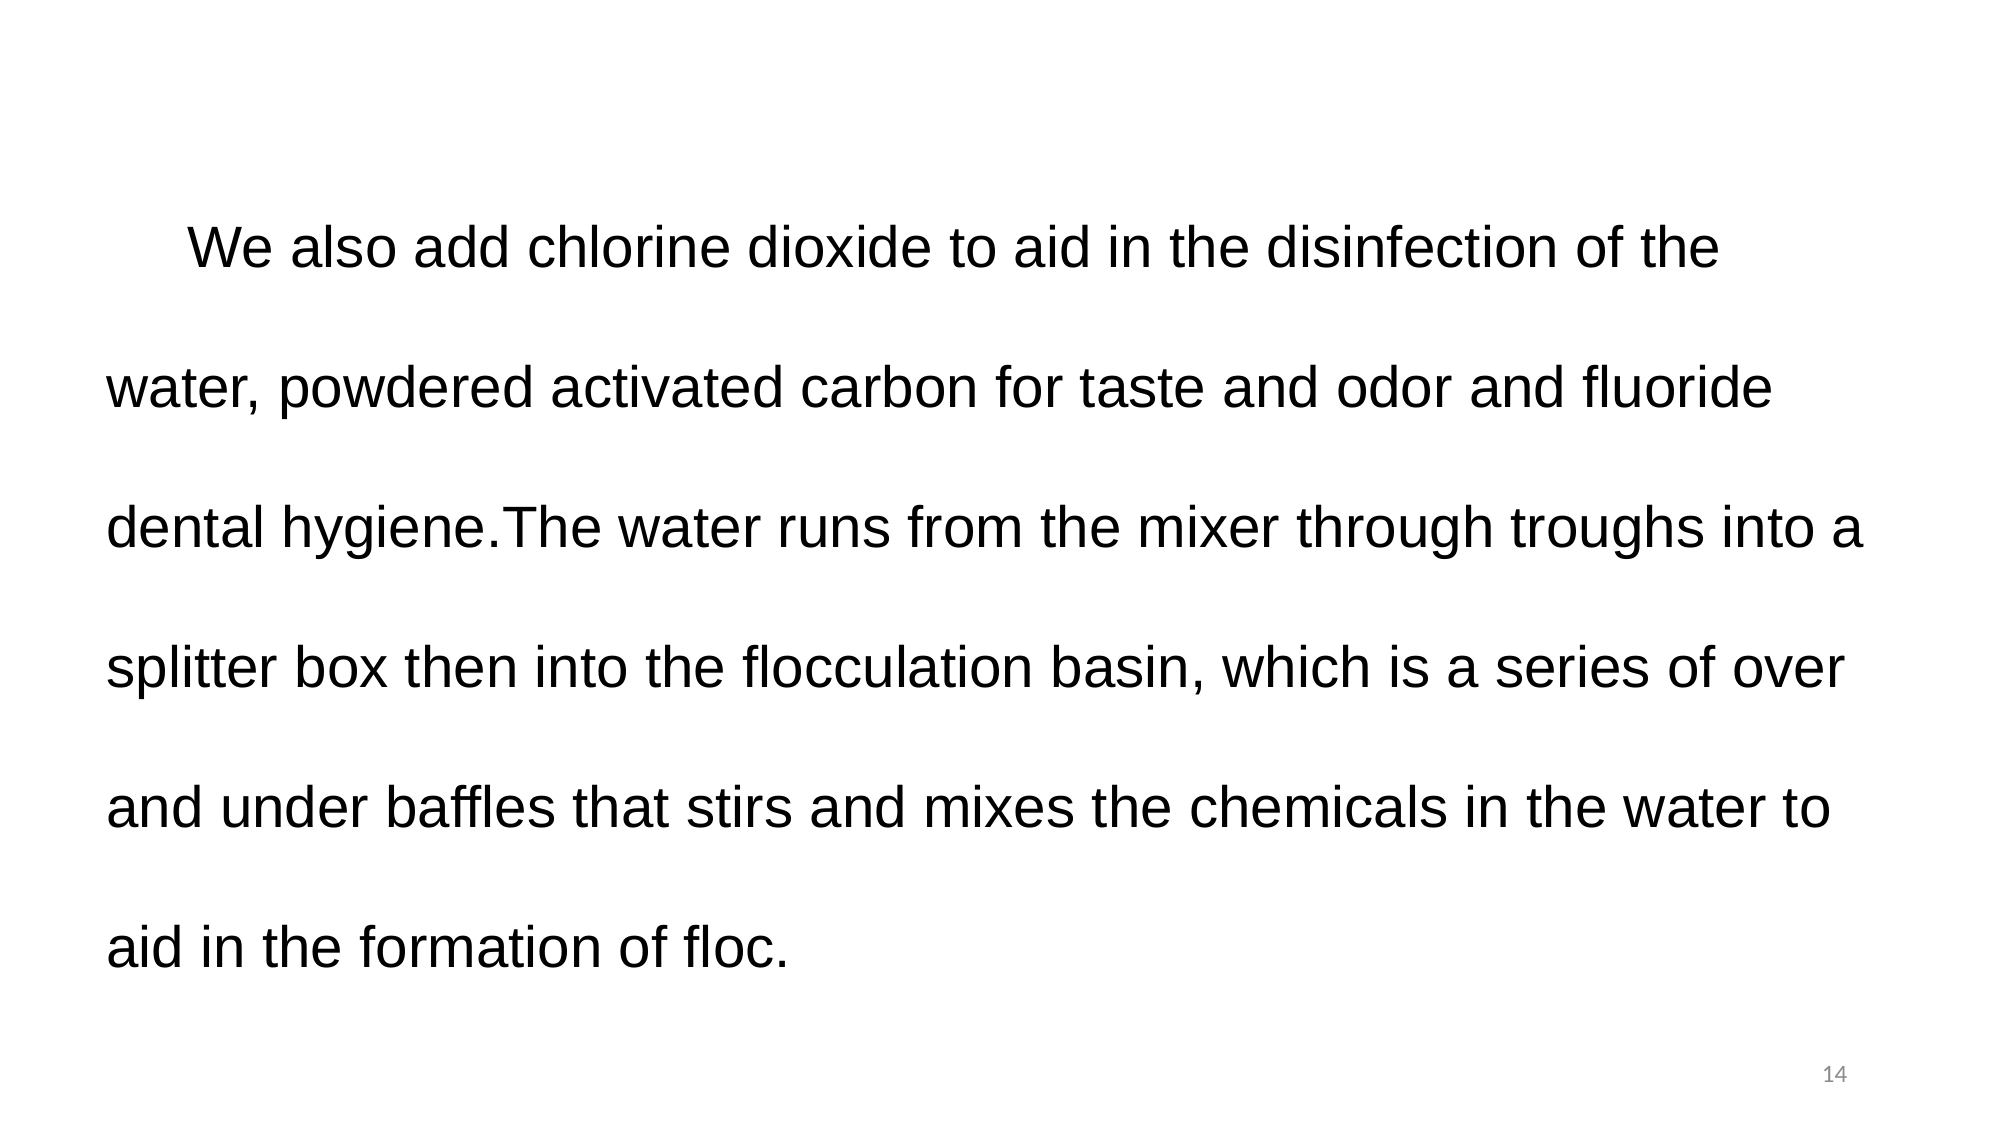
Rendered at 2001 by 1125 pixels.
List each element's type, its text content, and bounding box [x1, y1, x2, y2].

slide_number 14 [1412, 1042, 1863, 1103]
text_box We also add chlorine dioxide to aid in the disinfection of the water, powdered activated carbon for taste and odor and fluoride dental hygiene.The water runs from the mixer through troughs into a splitter box then into the flocculation basin, which is a series of over and under baffles that stirs and mixes the chemicals in the water to aid in the formation of floc. [91, 201, 1909, 986]
